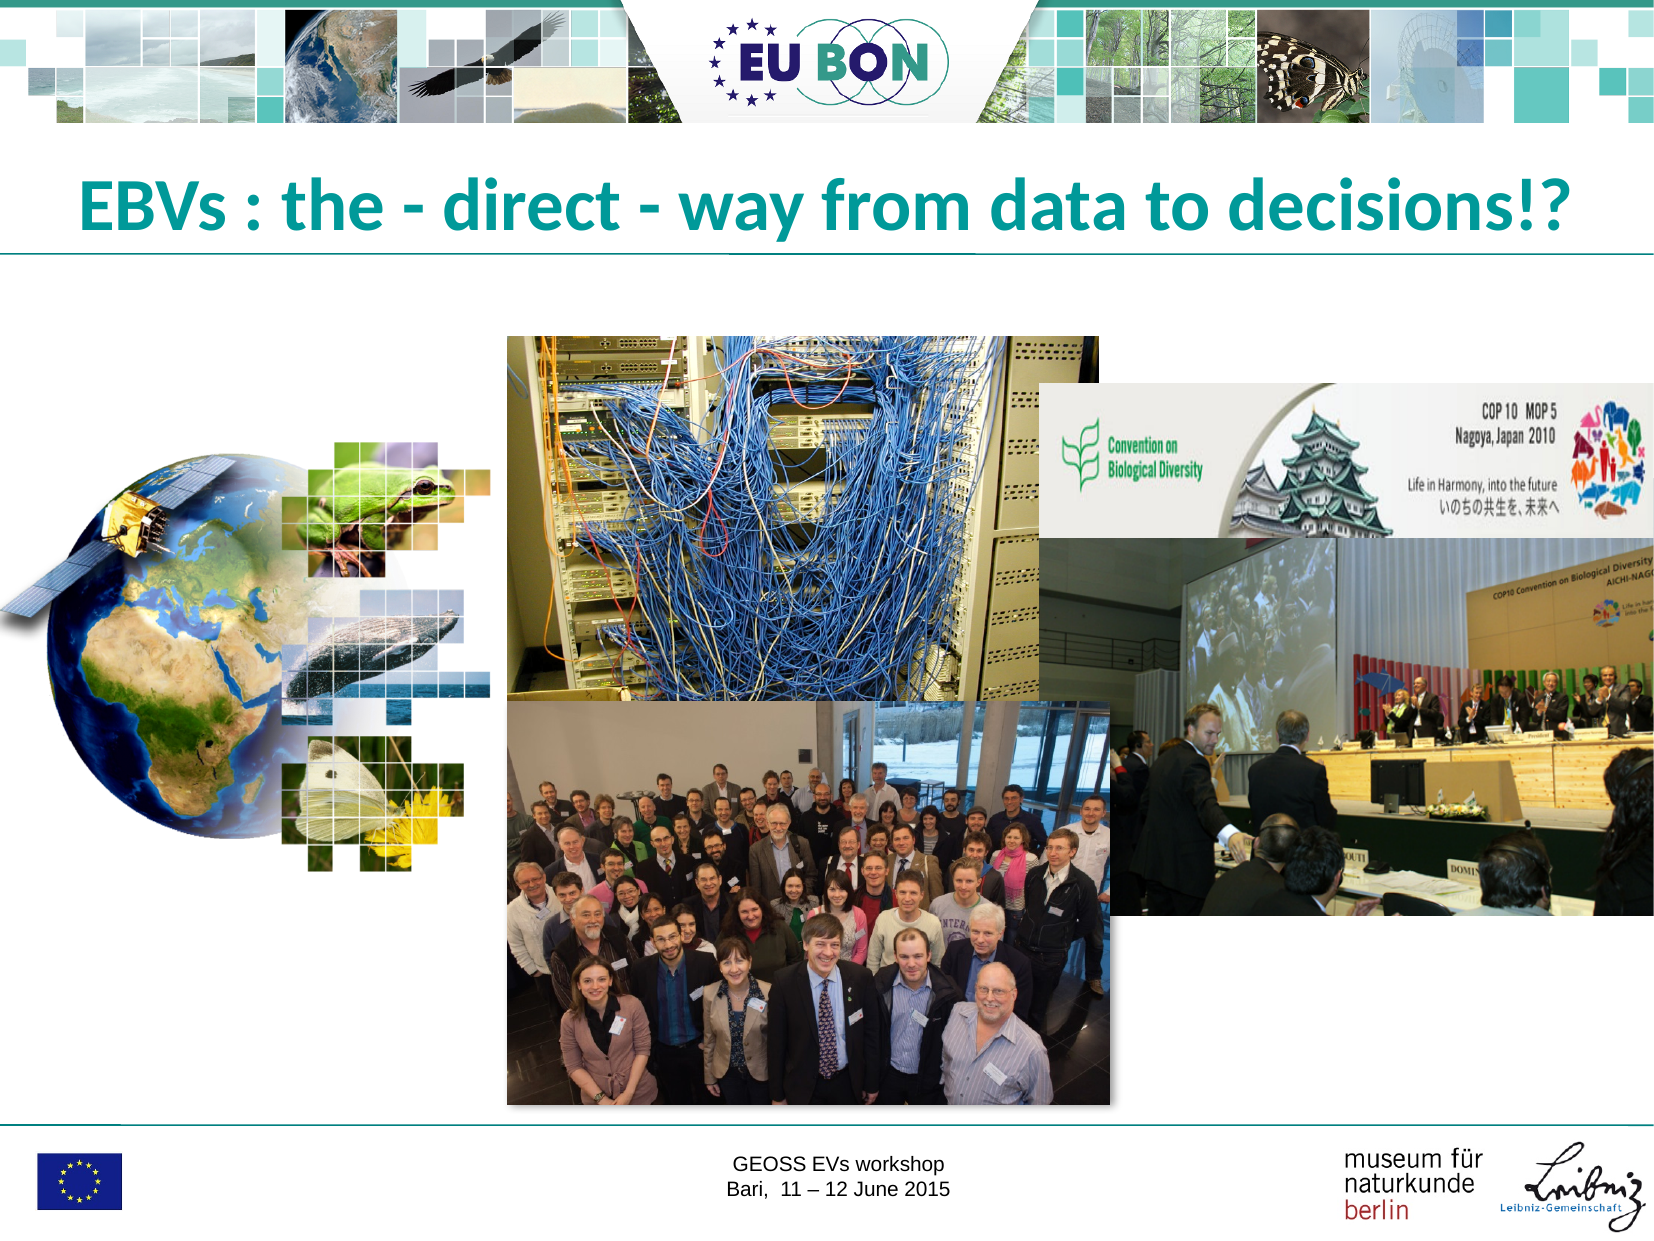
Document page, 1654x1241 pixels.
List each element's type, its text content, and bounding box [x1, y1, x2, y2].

text_box [283, 253, 1441, 360]
picture [35, 1151, 123, 1211]
text_box EBVs : the - direct - way from data to decisions!? [0, 147, 1654, 253]
picture [0, 336, 1654, 1105]
picture [1337, 1131, 1654, 1241]
picture [0, 0, 1654, 123]
